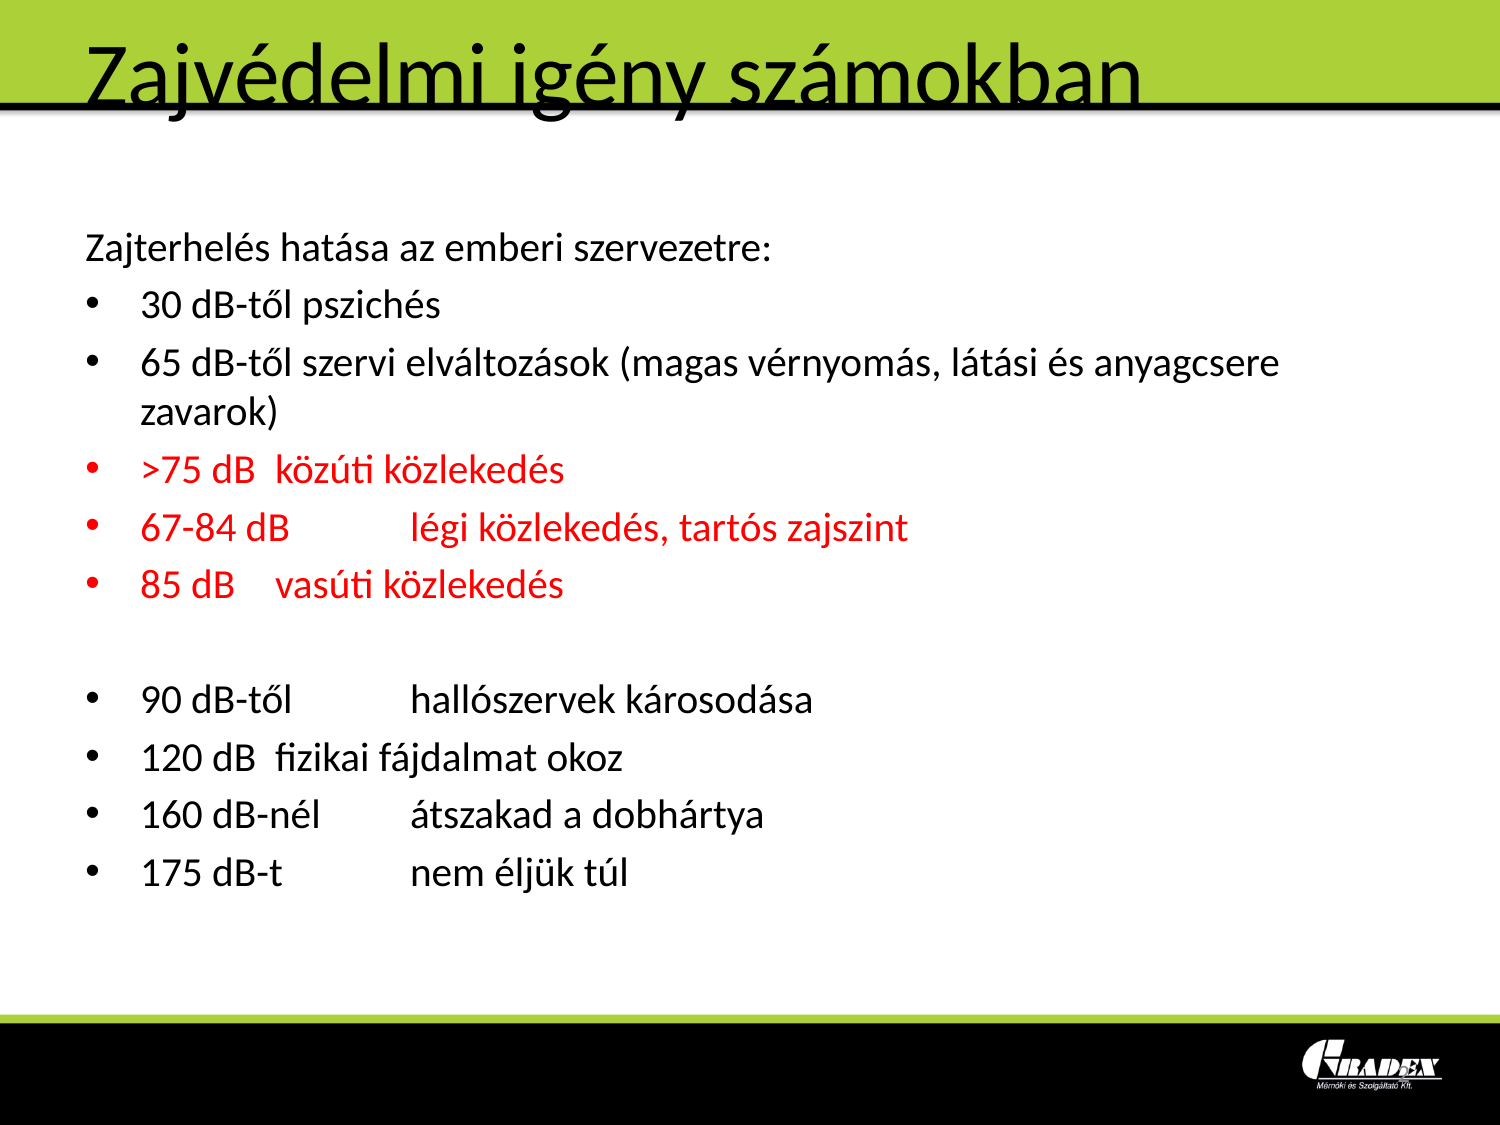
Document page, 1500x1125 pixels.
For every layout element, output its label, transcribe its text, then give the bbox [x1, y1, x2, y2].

list Zajterhelés hatása az emberi szervezetre: 30 dB-től pszichés 65 dB-től szervi elváltozások (magas vérnyomás, látási és anyagcsere zavarok) >75 dB közúti közlekedés 67-84 dB légi közlekedés, tartós zajszint 85 dB vasúti közlekedés 90 dB-től hallószervek károsodása 120 dB fizikai fájdalmat okoz 160 dB-nél átszakad a dobhártya 175 dB-t nem éljük túl [70, 164, 1421, 907]
title Zajvédelmi igény számokban [70, 0, 1372, 141]
picture [0, 0, 1500, 1125]
slide_number 2 [1074, 1042, 1425, 1103]
